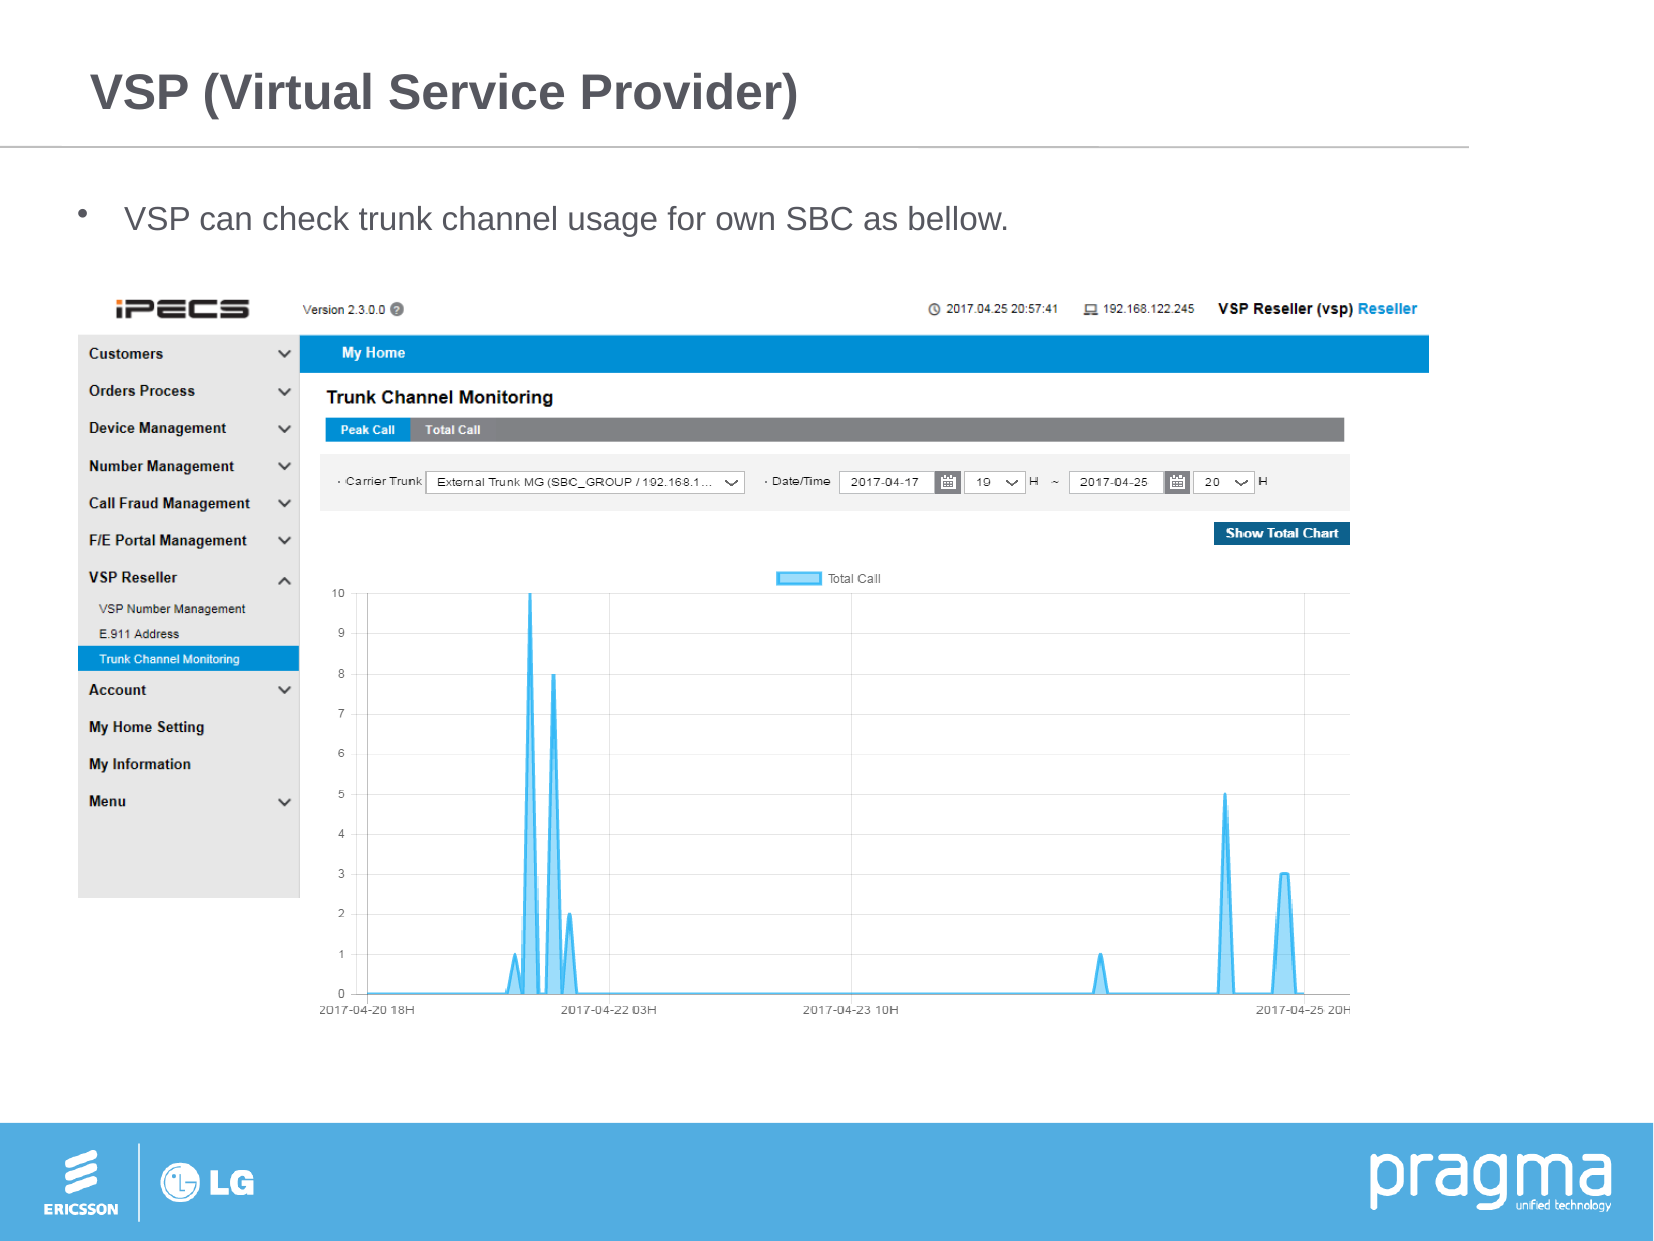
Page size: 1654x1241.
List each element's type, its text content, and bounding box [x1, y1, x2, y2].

text_box VSP can check trunk channel usage for own SBC as bellow. [62, 190, 1413, 245]
picture [0, 3, 1654, 1241]
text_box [77, 290, 1429, 1026]
title VSP (Virtual Service Provider) [75, 52, 1563, 145]
